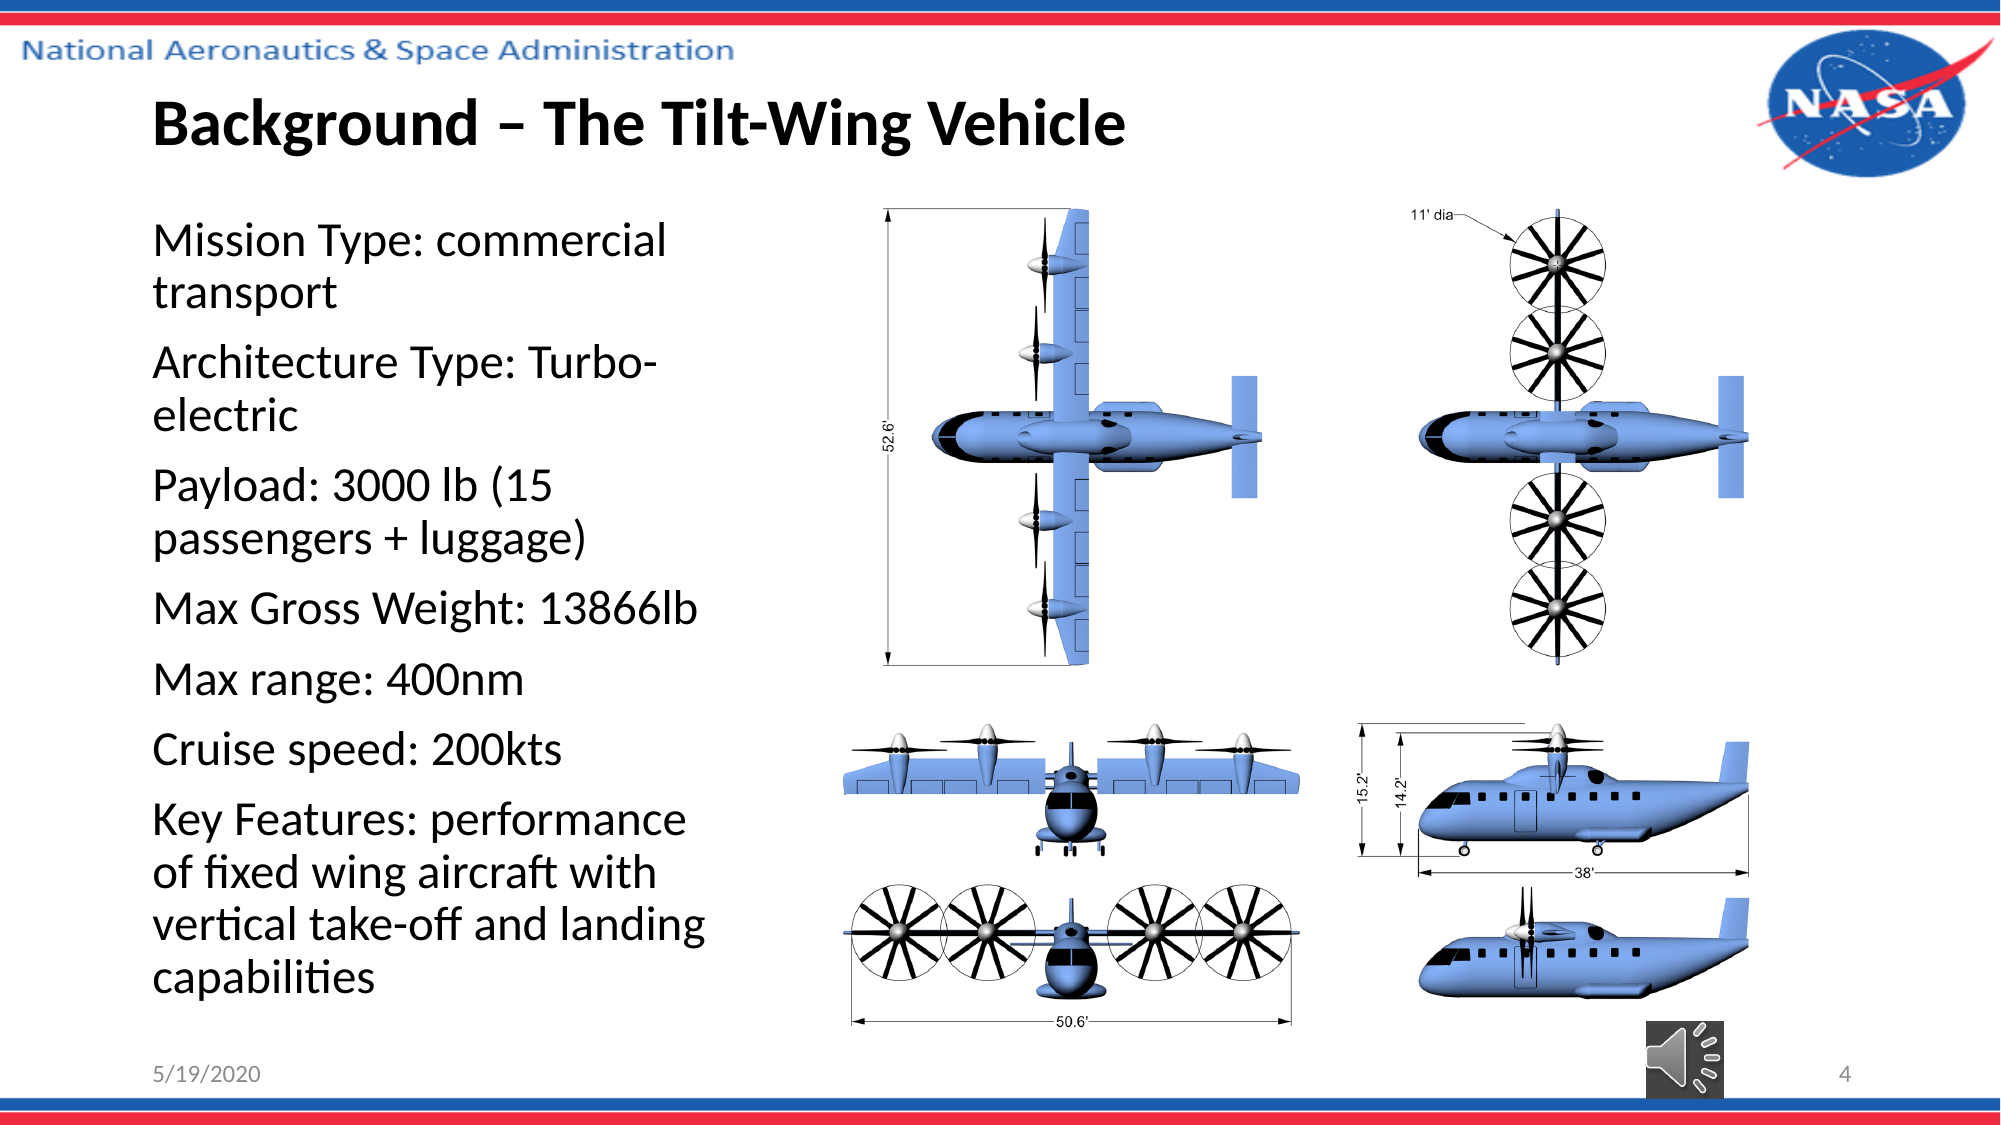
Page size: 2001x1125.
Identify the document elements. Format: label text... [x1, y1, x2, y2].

list Mission Type: commercial transport Architecture Type: Turbo-electric Payload: 3000 lb (15 passengers + luggage) Max Gross Weight: 13866lb Max range: 400nm Cruise speed: 200kts Key Features: performance of fixed wing aircraft with vertical take-off and landing capabilities [137, 206, 743, 1019]
slide_number 4 [1566, 1042, 1867, 1103]
picture [0, 0, 2001, 1125]
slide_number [137, 1042, 438, 1103]
title Background – The Tilt-Wing Vehicle [137, 59, 1863, 188]
